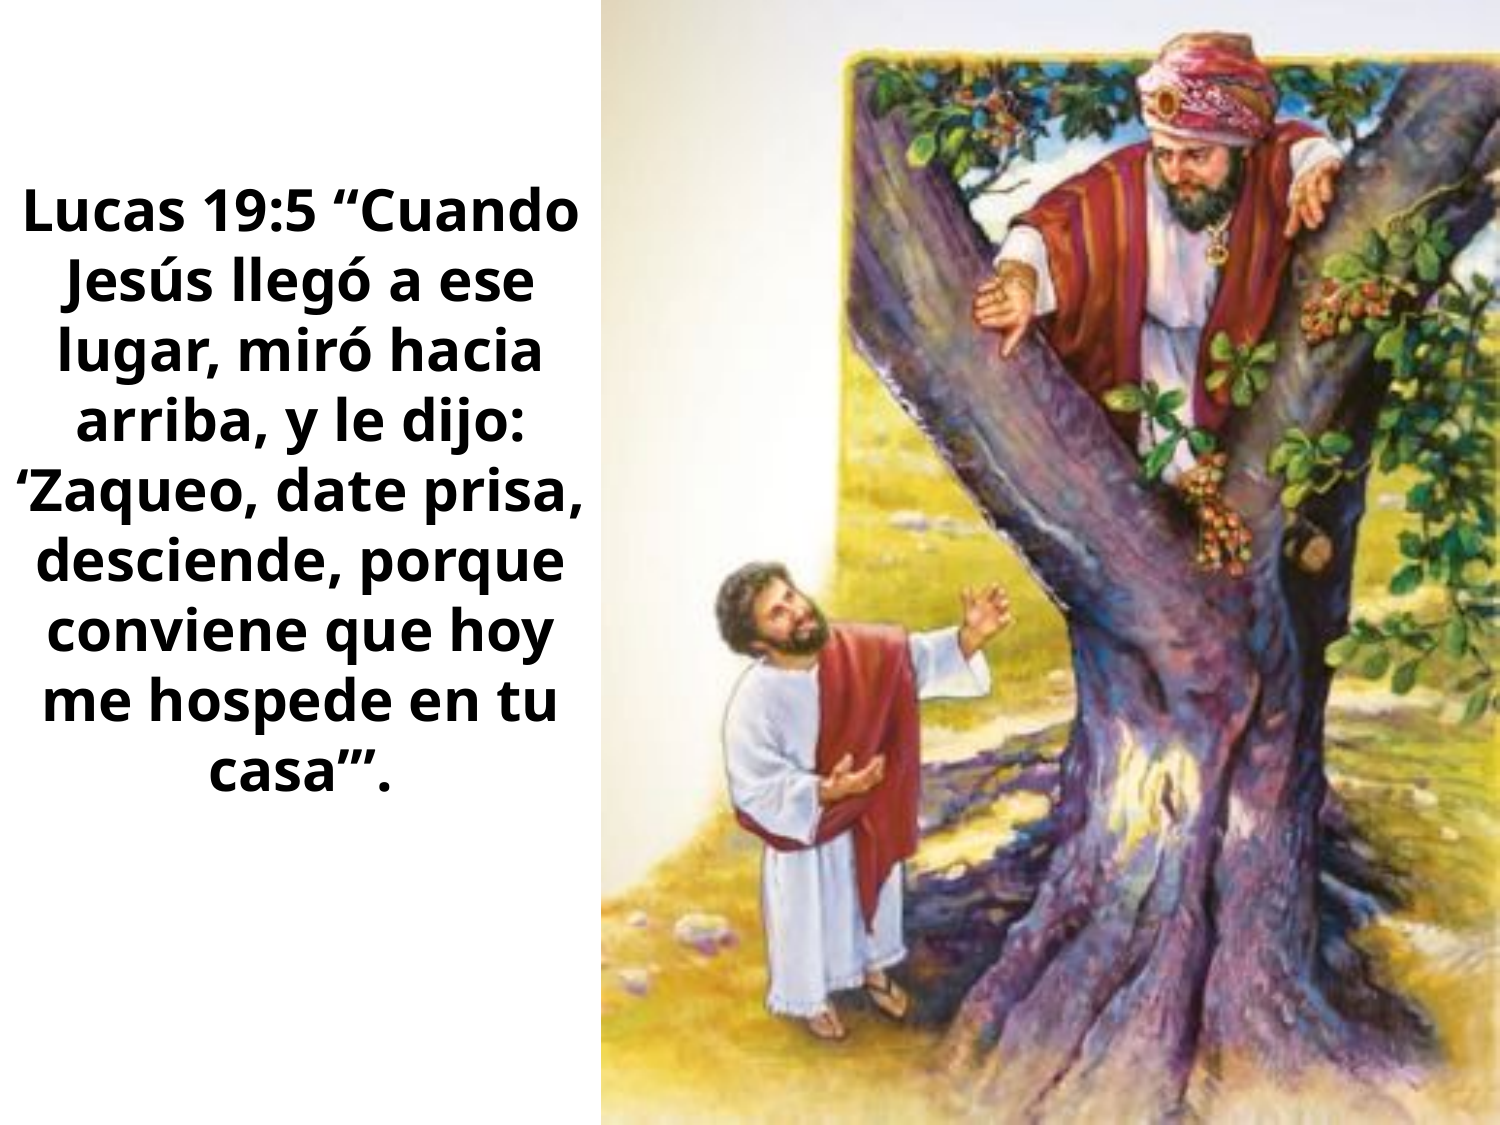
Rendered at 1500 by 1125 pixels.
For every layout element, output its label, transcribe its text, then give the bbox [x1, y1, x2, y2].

text_box Lucas 19:5 “Cuando Jesús llegó a ese lugar, miró hacia arriba, y le dijo: ‘Zaqueo, date prisa, desciende, porque conviene que hoy me hospede en tu casa’”. [0, 166, 601, 811]
picture [601, 0, 1500, 1125]
